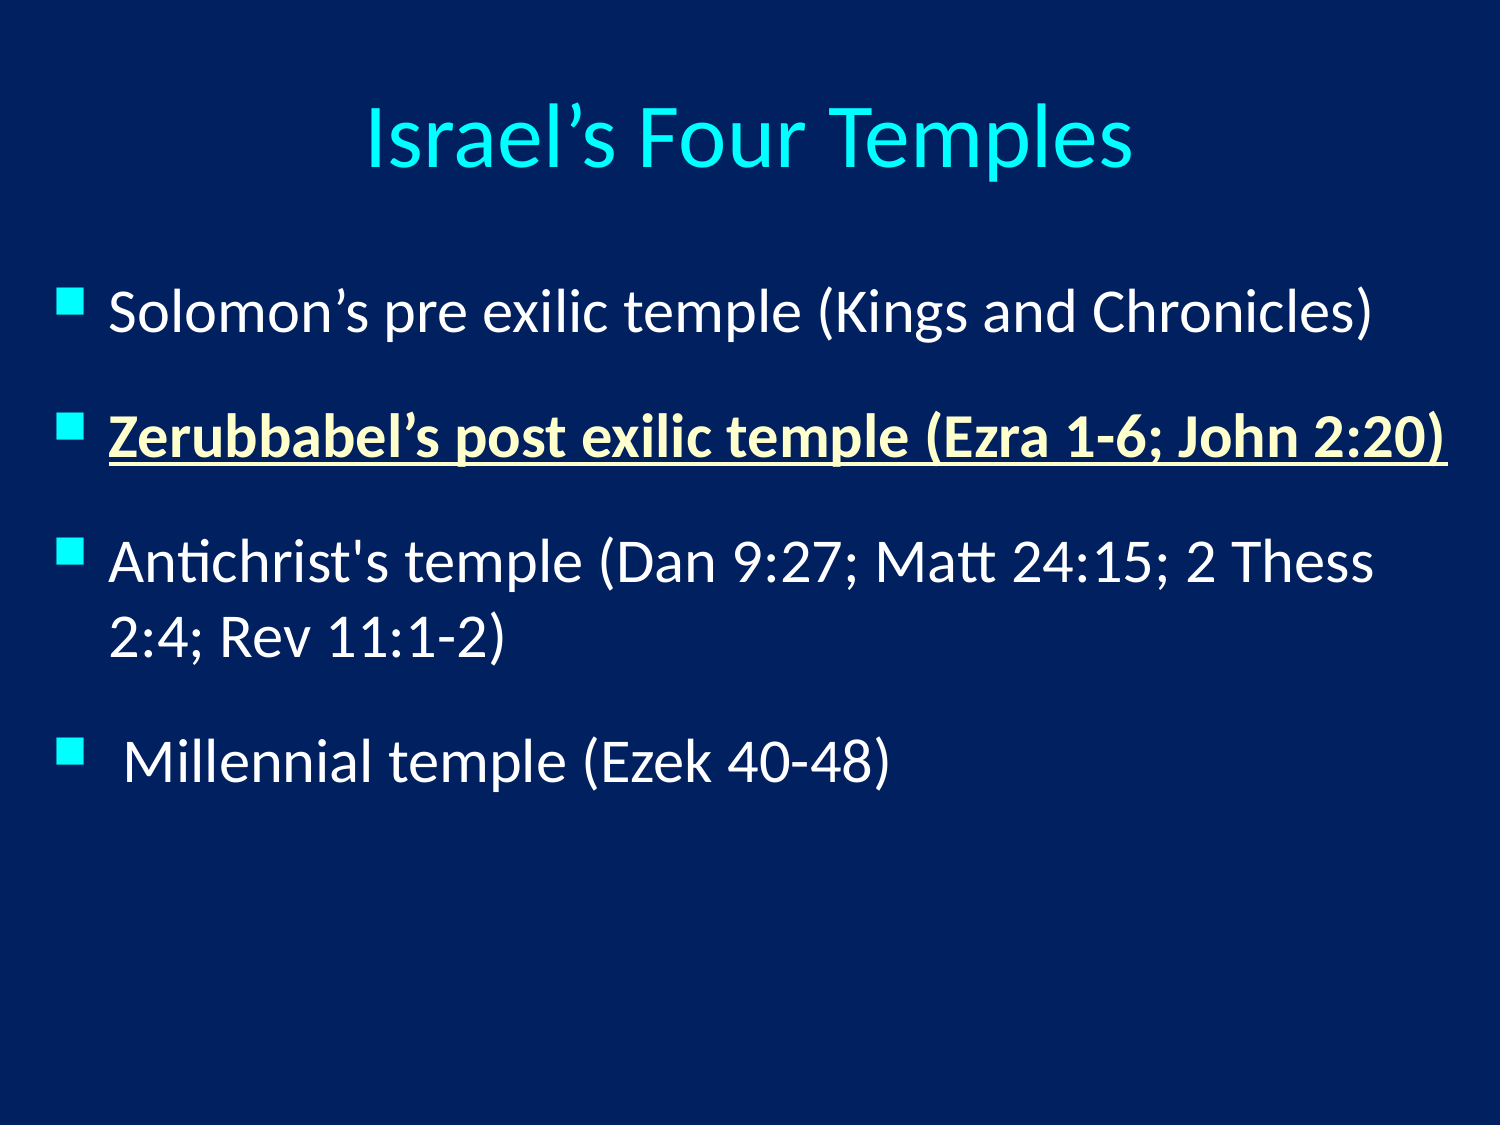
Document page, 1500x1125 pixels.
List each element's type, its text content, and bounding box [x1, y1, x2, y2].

list Solomon’s pre exilic temple (Kings and Chronicles) Zerubbabel’s post exilic temple (Ezra 1-6; John 2:20) Antichrist's temple (Dan 9:27; Matt 24:15; 2 Thess 2:4; Rev 11:1-2) Millennial temple (Ezek 40-48) [37, 262, 1500, 995]
title Israel’s Four Temples [112, 37, 1388, 225]
